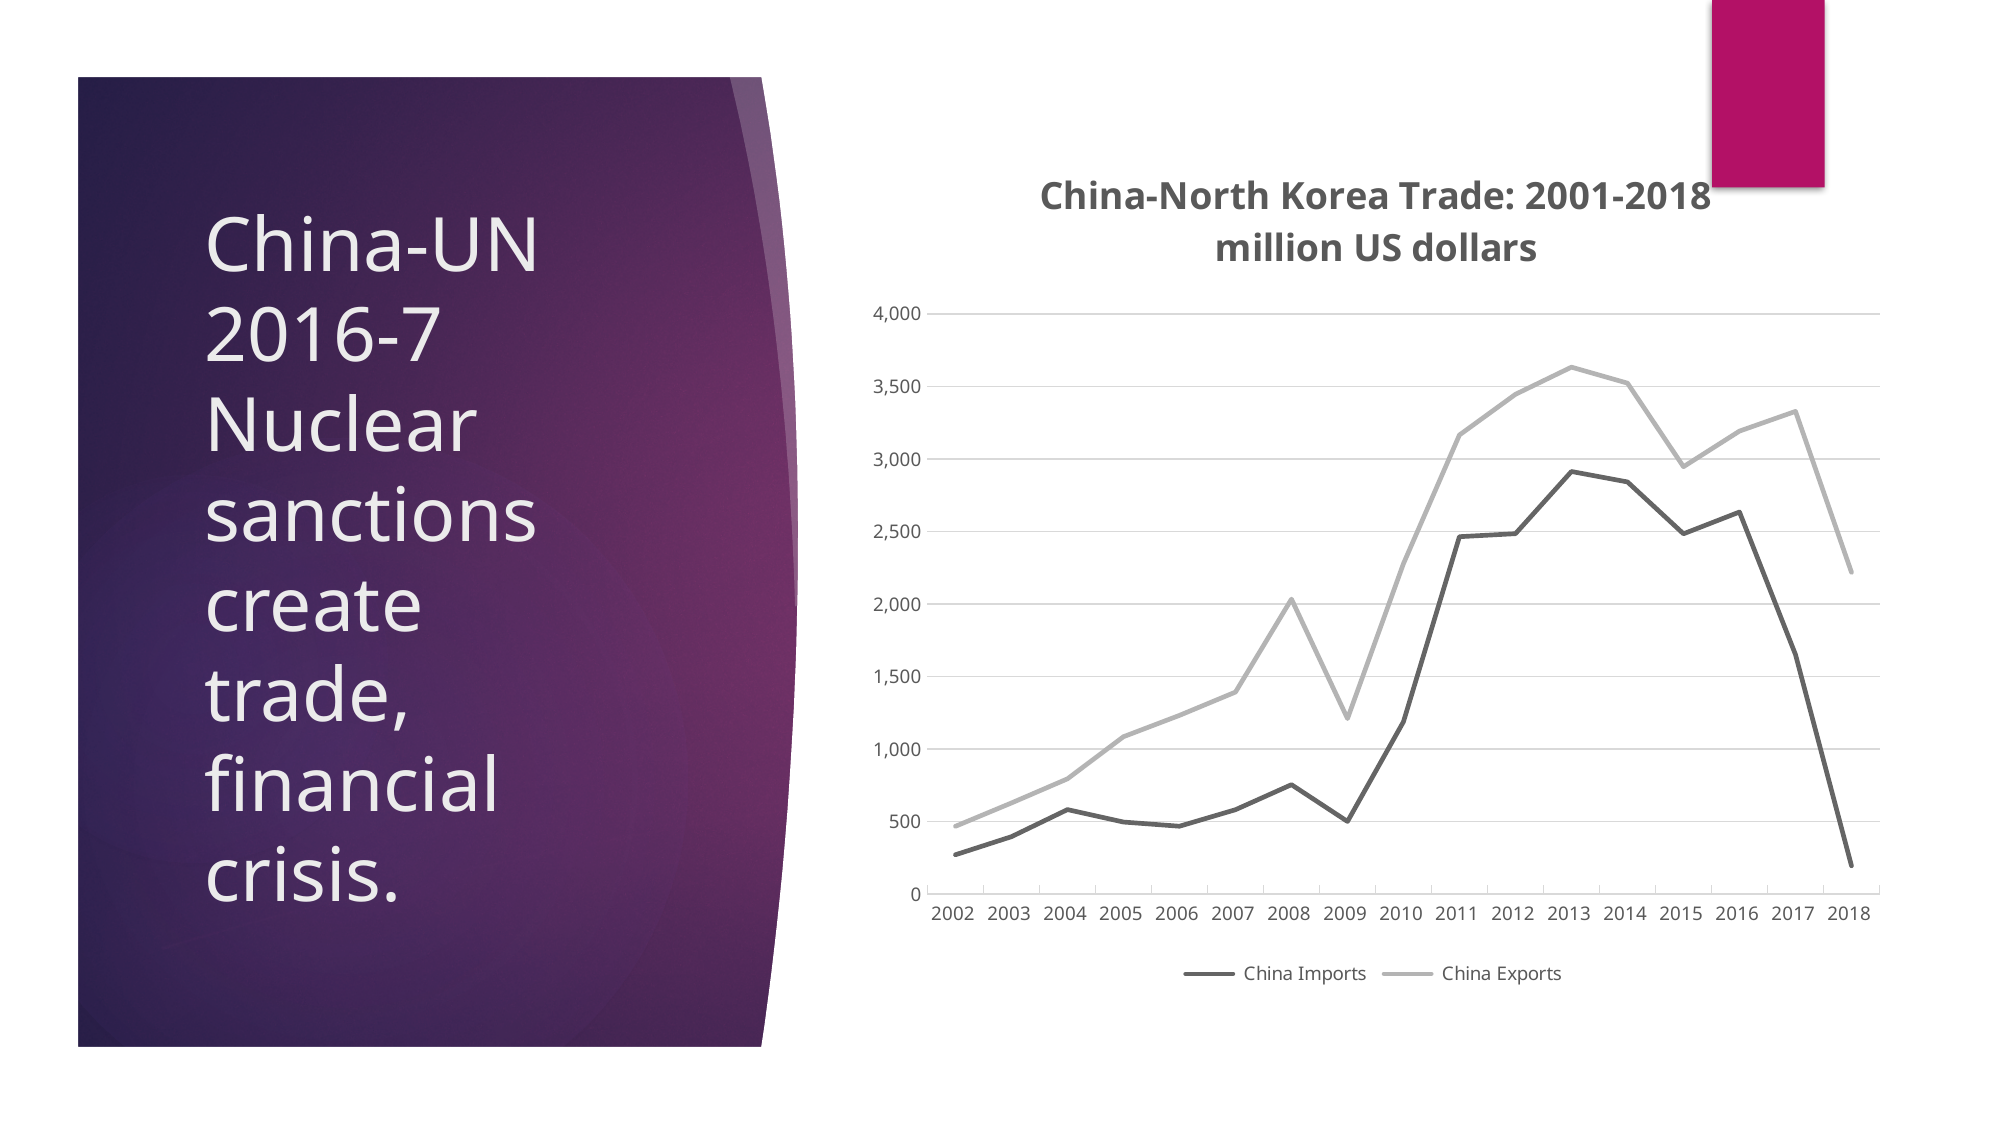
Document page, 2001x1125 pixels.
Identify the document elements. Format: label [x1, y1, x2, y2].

text_box [0, 0, 2000, 1125]
chart [851, 132, 1901, 994]
